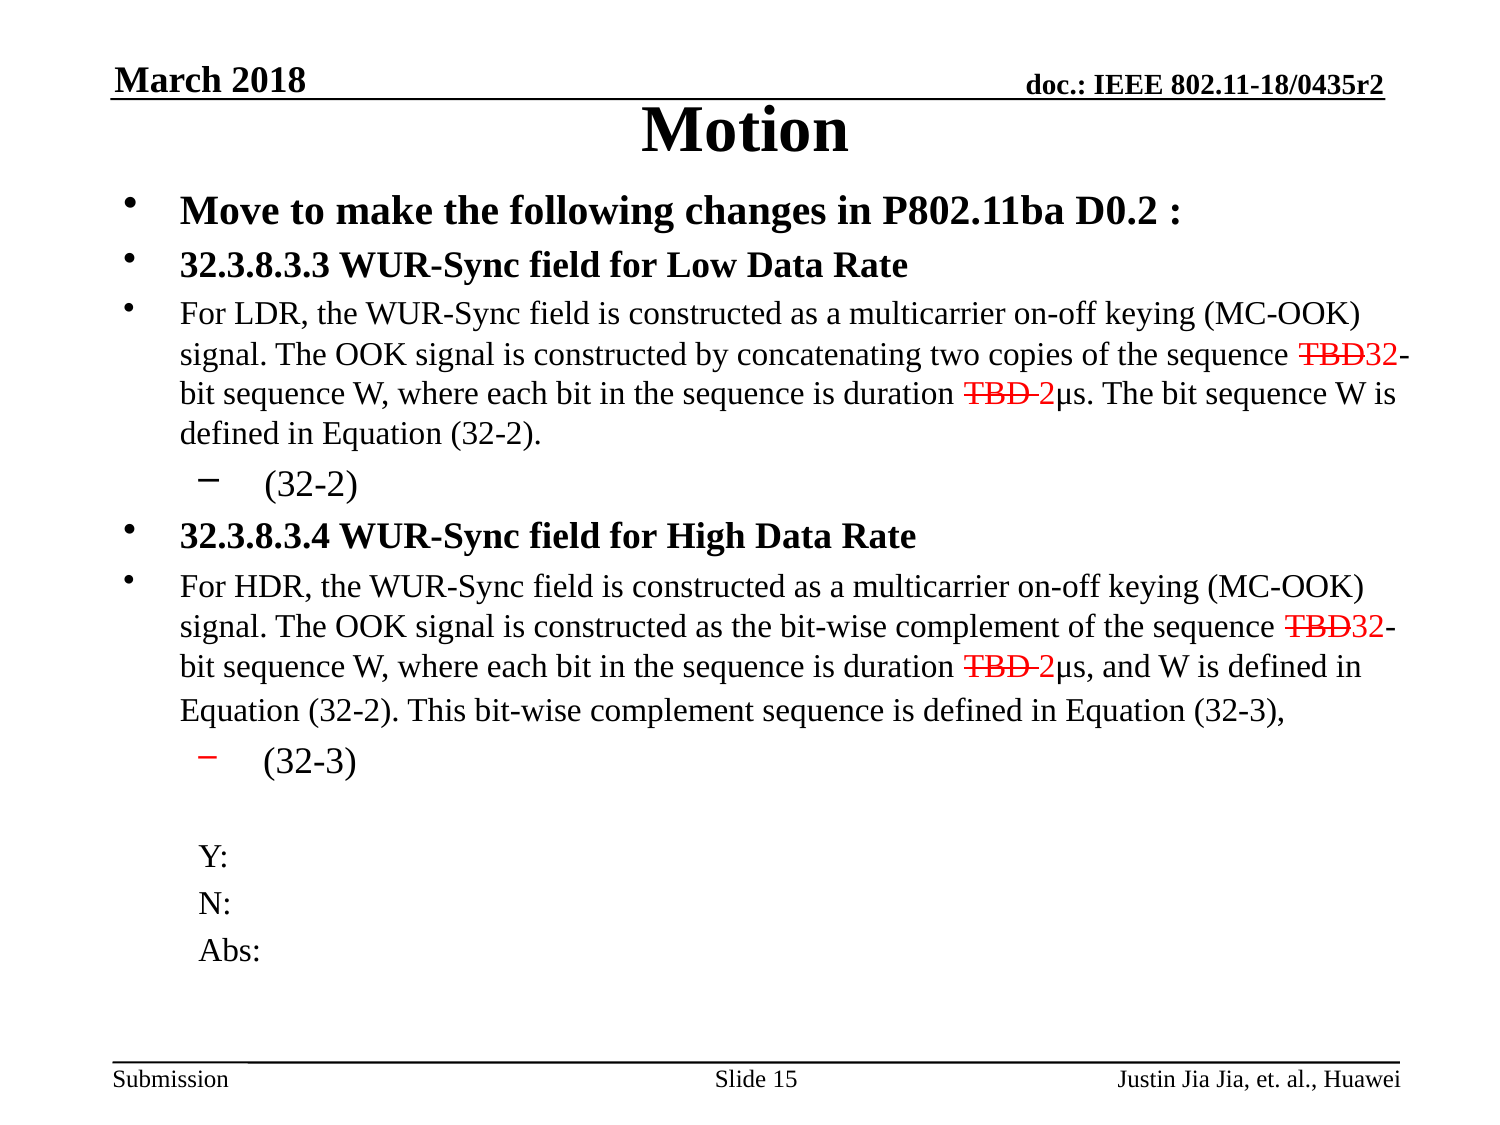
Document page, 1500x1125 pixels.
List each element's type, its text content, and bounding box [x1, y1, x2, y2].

slide_number Slide 15 [712, 1061, 800, 1093]
title Motion [108, 50, 1384, 201]
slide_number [114, 54, 309, 101]
footer Justin Jia Jia, et. al., Huawei [1113, 1061, 1402, 1093]
